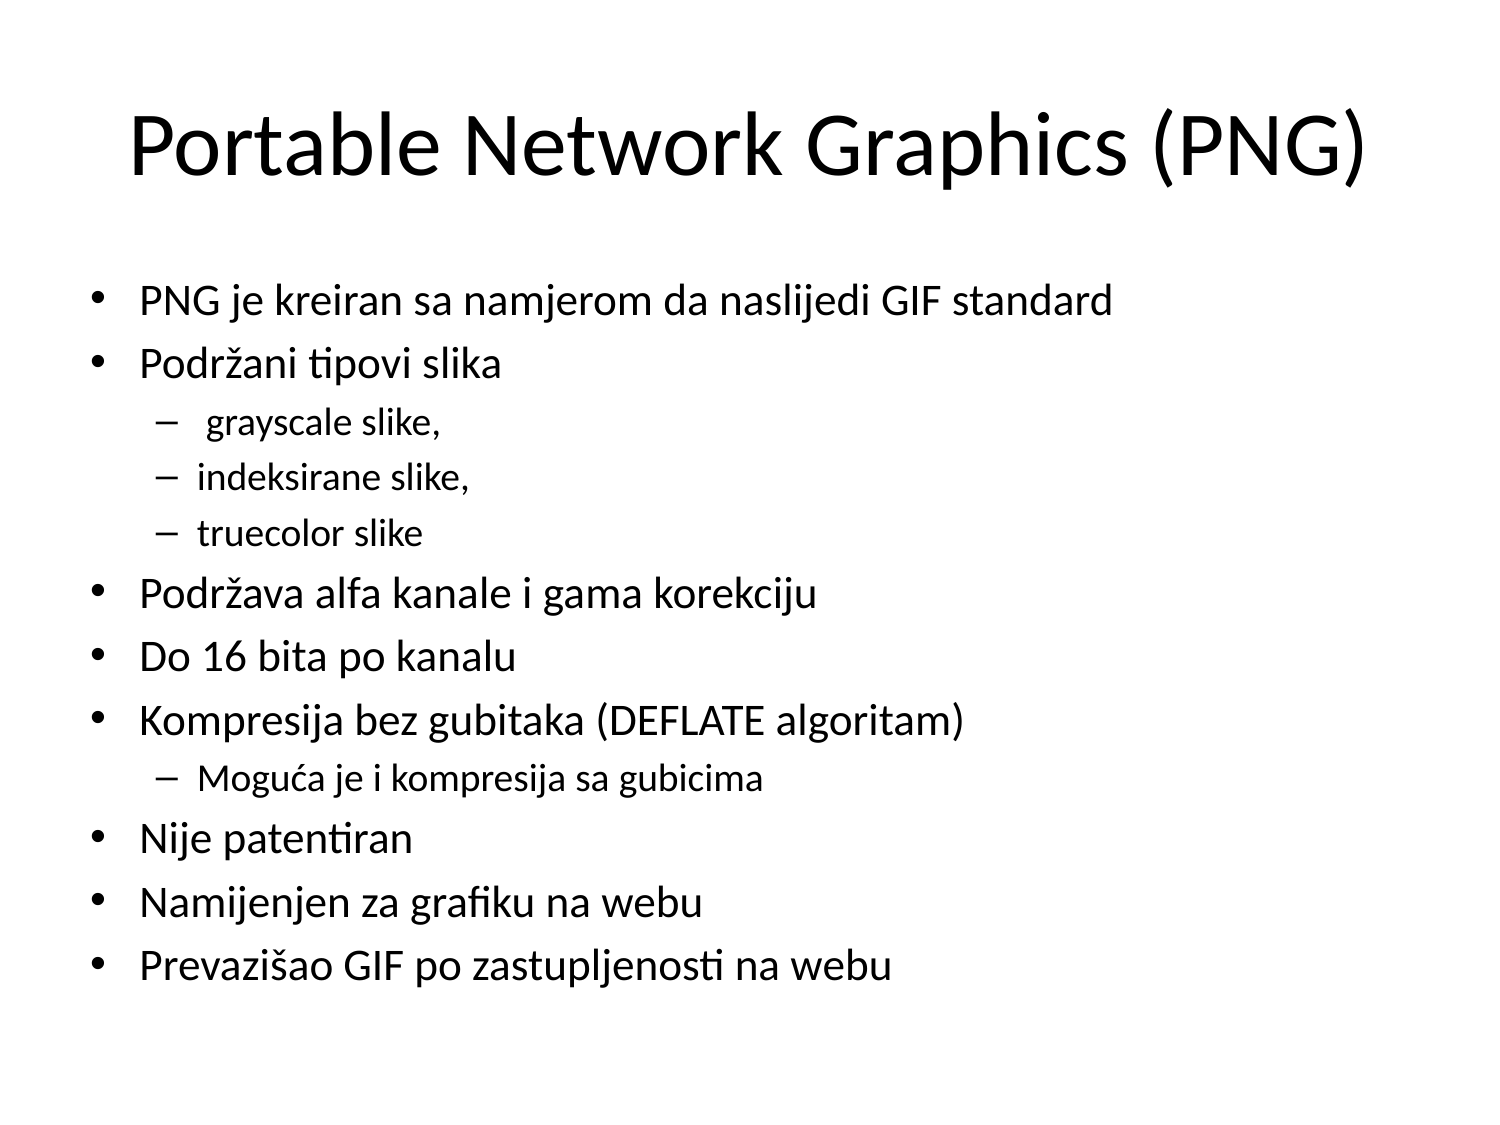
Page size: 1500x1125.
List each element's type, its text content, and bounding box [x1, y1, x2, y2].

title Portable Network Graphics (PNG) [75, 45, 1425, 233]
list PNG je kreiran sa namjerom da naslijedi GIF standard Podržani tipovi slika grayscale slike, indeksirane slike, truecolor slike Podržava alfa kanale i gama korekciju Do 16 bita po kanalu Kompresija bez gubitaka (DEFLATE algoritam) Moguća je i kompresija sa gubicima Nije patentiran Namijenjen za grafiku na webu Prevazišao GIF po zastupljenosti na webu [75, 262, 1425, 1005]
